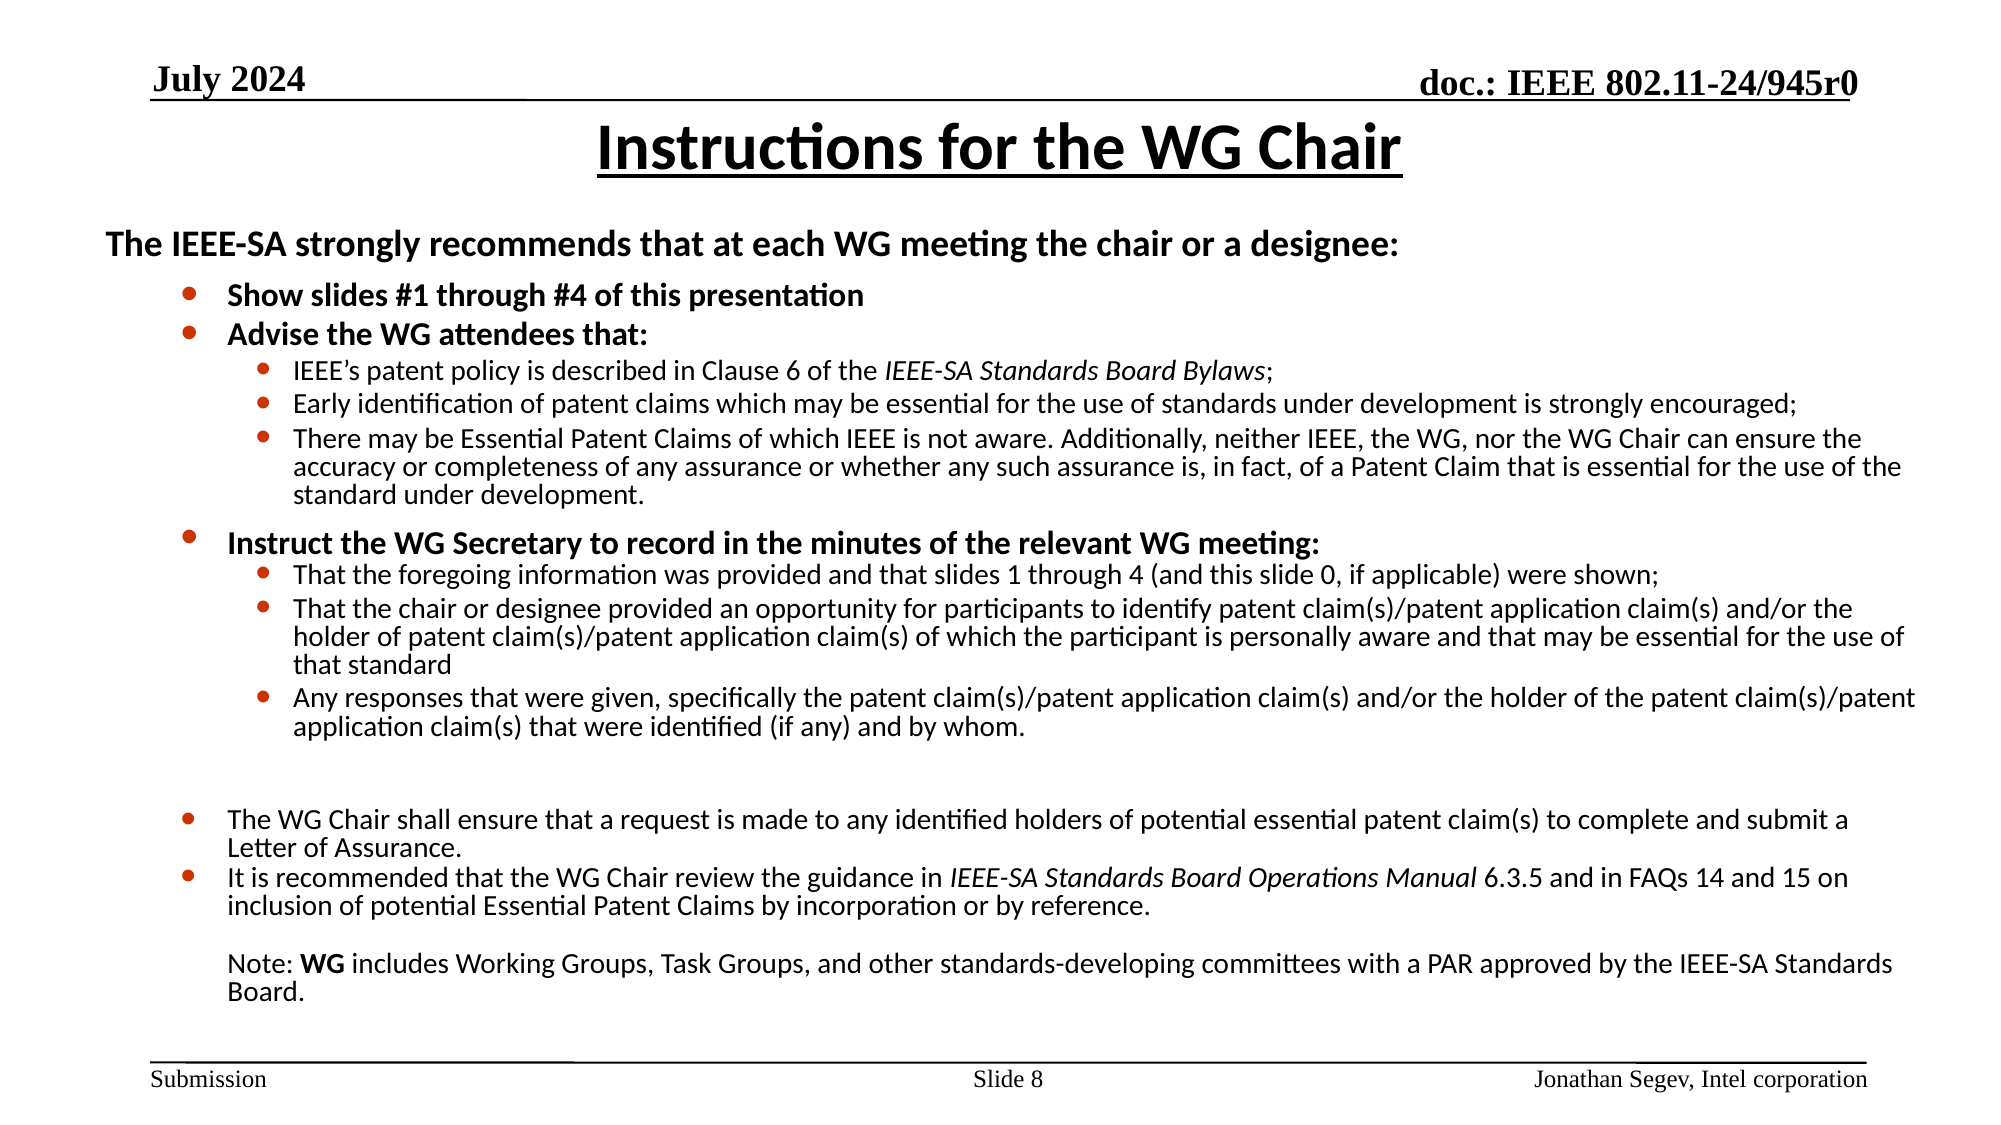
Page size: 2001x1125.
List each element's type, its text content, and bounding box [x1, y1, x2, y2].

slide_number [152, 54, 563, 100]
slide_number Slide 8 [950, 1061, 1067, 1123]
title Instructions for the WG Chair [149, 112, 1850, 173]
footer Jonathan Segev, Intel corporation [1171, 1061, 1869, 1093]
list The IEEE-SA strongly recommends that at each WG meeting the chair or a designee: Show slides #1 through #4 of this presentation Advise the WG attendees that: IEEE’s patent policy is described in Clause 6 of the IEEE-SA Standards Board Bylaws; Early identification of patent claims which may be essential for the use of standards under development is strongly encouraged; There may be Essential Patent Claims of which IEEE is not aware. Additionally, neither IEEE, the WG, nor the WG Chair can ensure the accuracy or completeness of any assurance or whether any such assurance is, in fact, of a Patent Claim that is essential for the use of the standard under development. Instruct the WG Secretary to record in the minutes of the relevant WG meeting: That the foregoing information was provided and that slides 1 through 4 (and this slide 0, if applicable) were shown; That the chair or designee provided an opportunity for participants to identify patent claim(s)/patent application claim(s) and/or the holder of patent claim(s)/patent application claim(s) of which the participant is personally aware and that may be essential for the use of that standard Any responses that were given, specifically the patent claim(s)/patent application claim(s) and/or the holder of the patent claim(s)/patent application claim(s) that were identified (if any) and by whom. The WG Chair shall ensure that a request is made to any identified holders of potential essential patent claim(s) to complete and submit a Letter of Assurance. It is recommended that the WG Chair review the guidance in IEEE-SA Standards Board Operations Manual 6.3.5 and in FAQs 14 and 15 on inclusion of potential Essential Patent Claims by incorporation or by reference. Note: WG includes Working Groups, Task Groups, and other standards-developing committees with a PAR approved by the IEEE-SA Standards Board. [90, 219, 1934, 1000]
